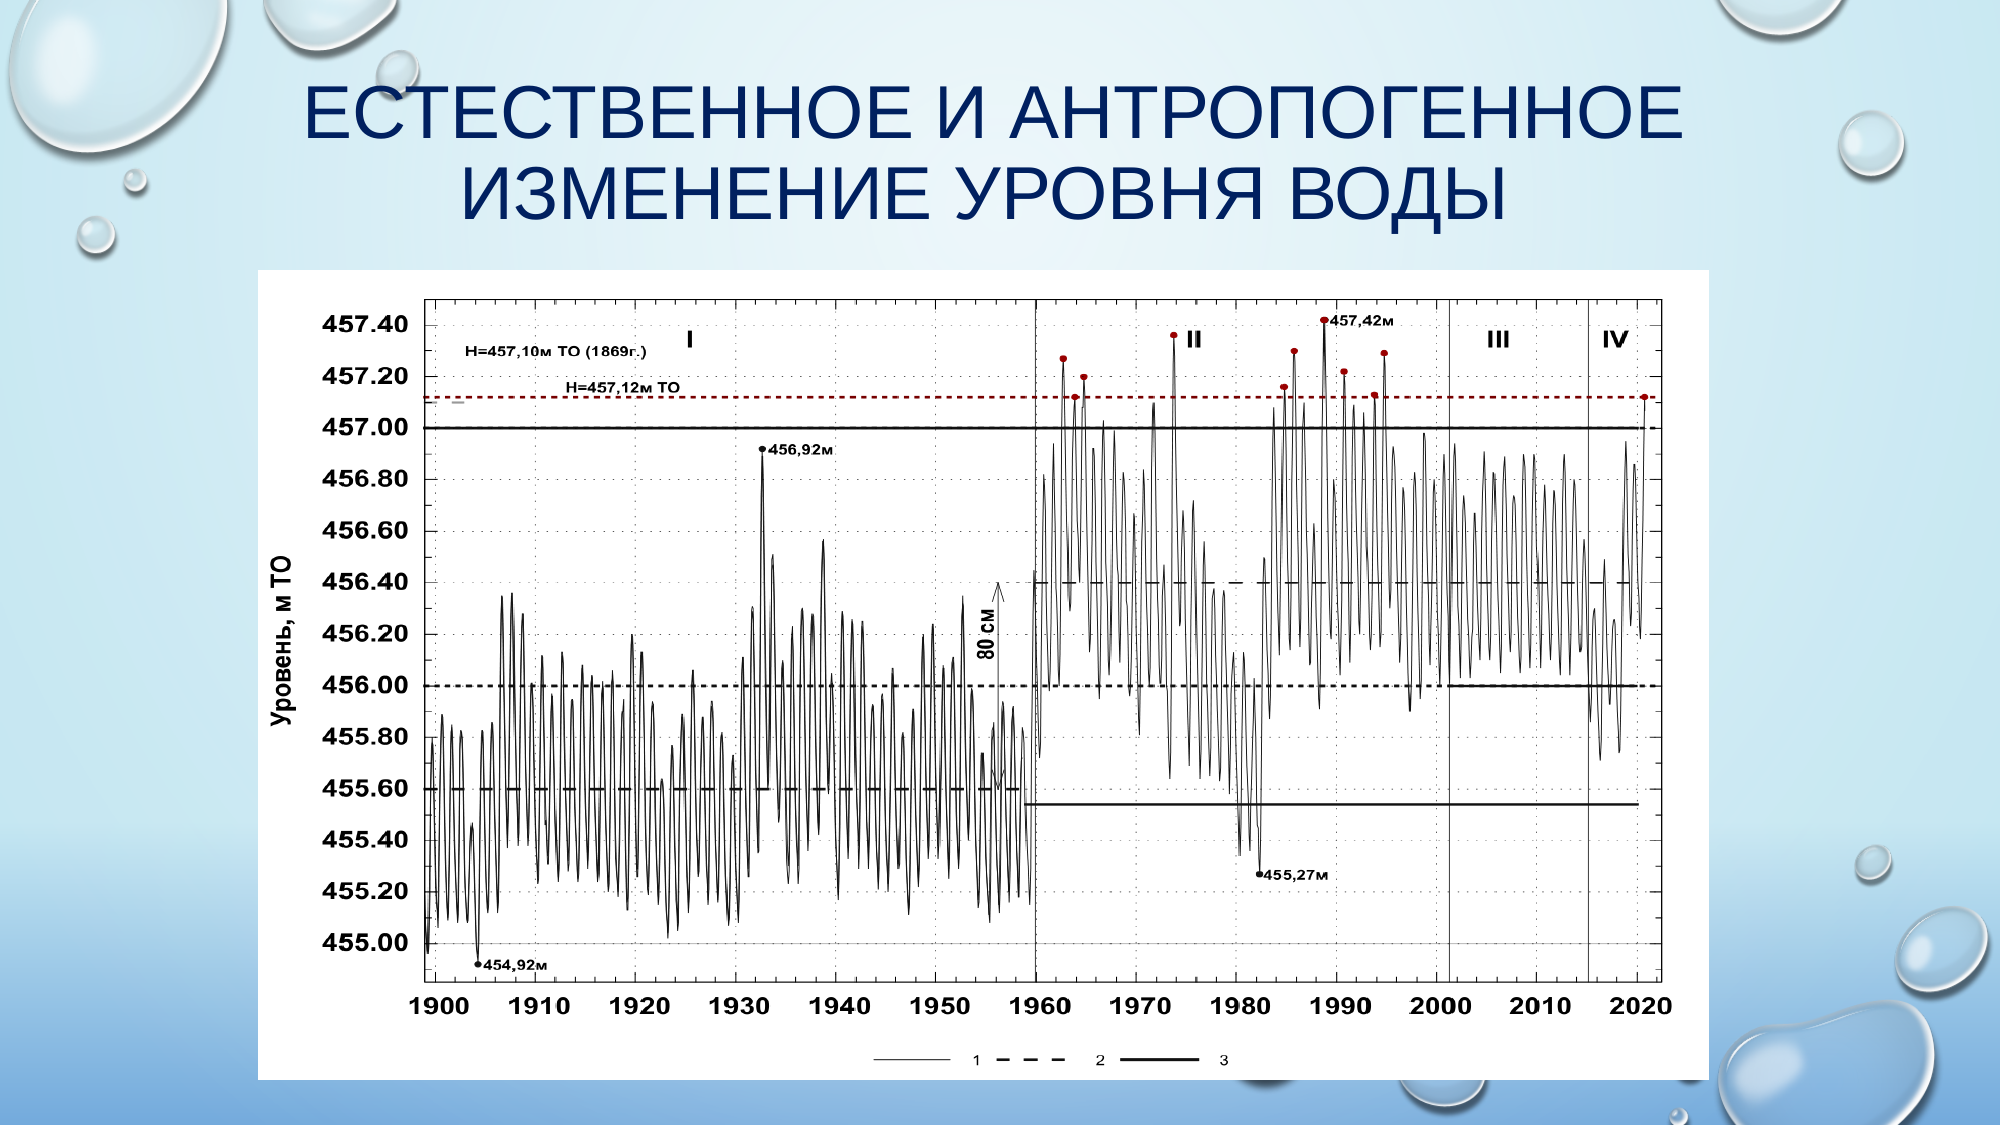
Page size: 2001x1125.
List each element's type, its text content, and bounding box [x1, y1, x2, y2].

picture [0, 0, 2000, 1125]
title Естественное и антропогенное изменение уровня воды [223, 38, 1767, 271]
